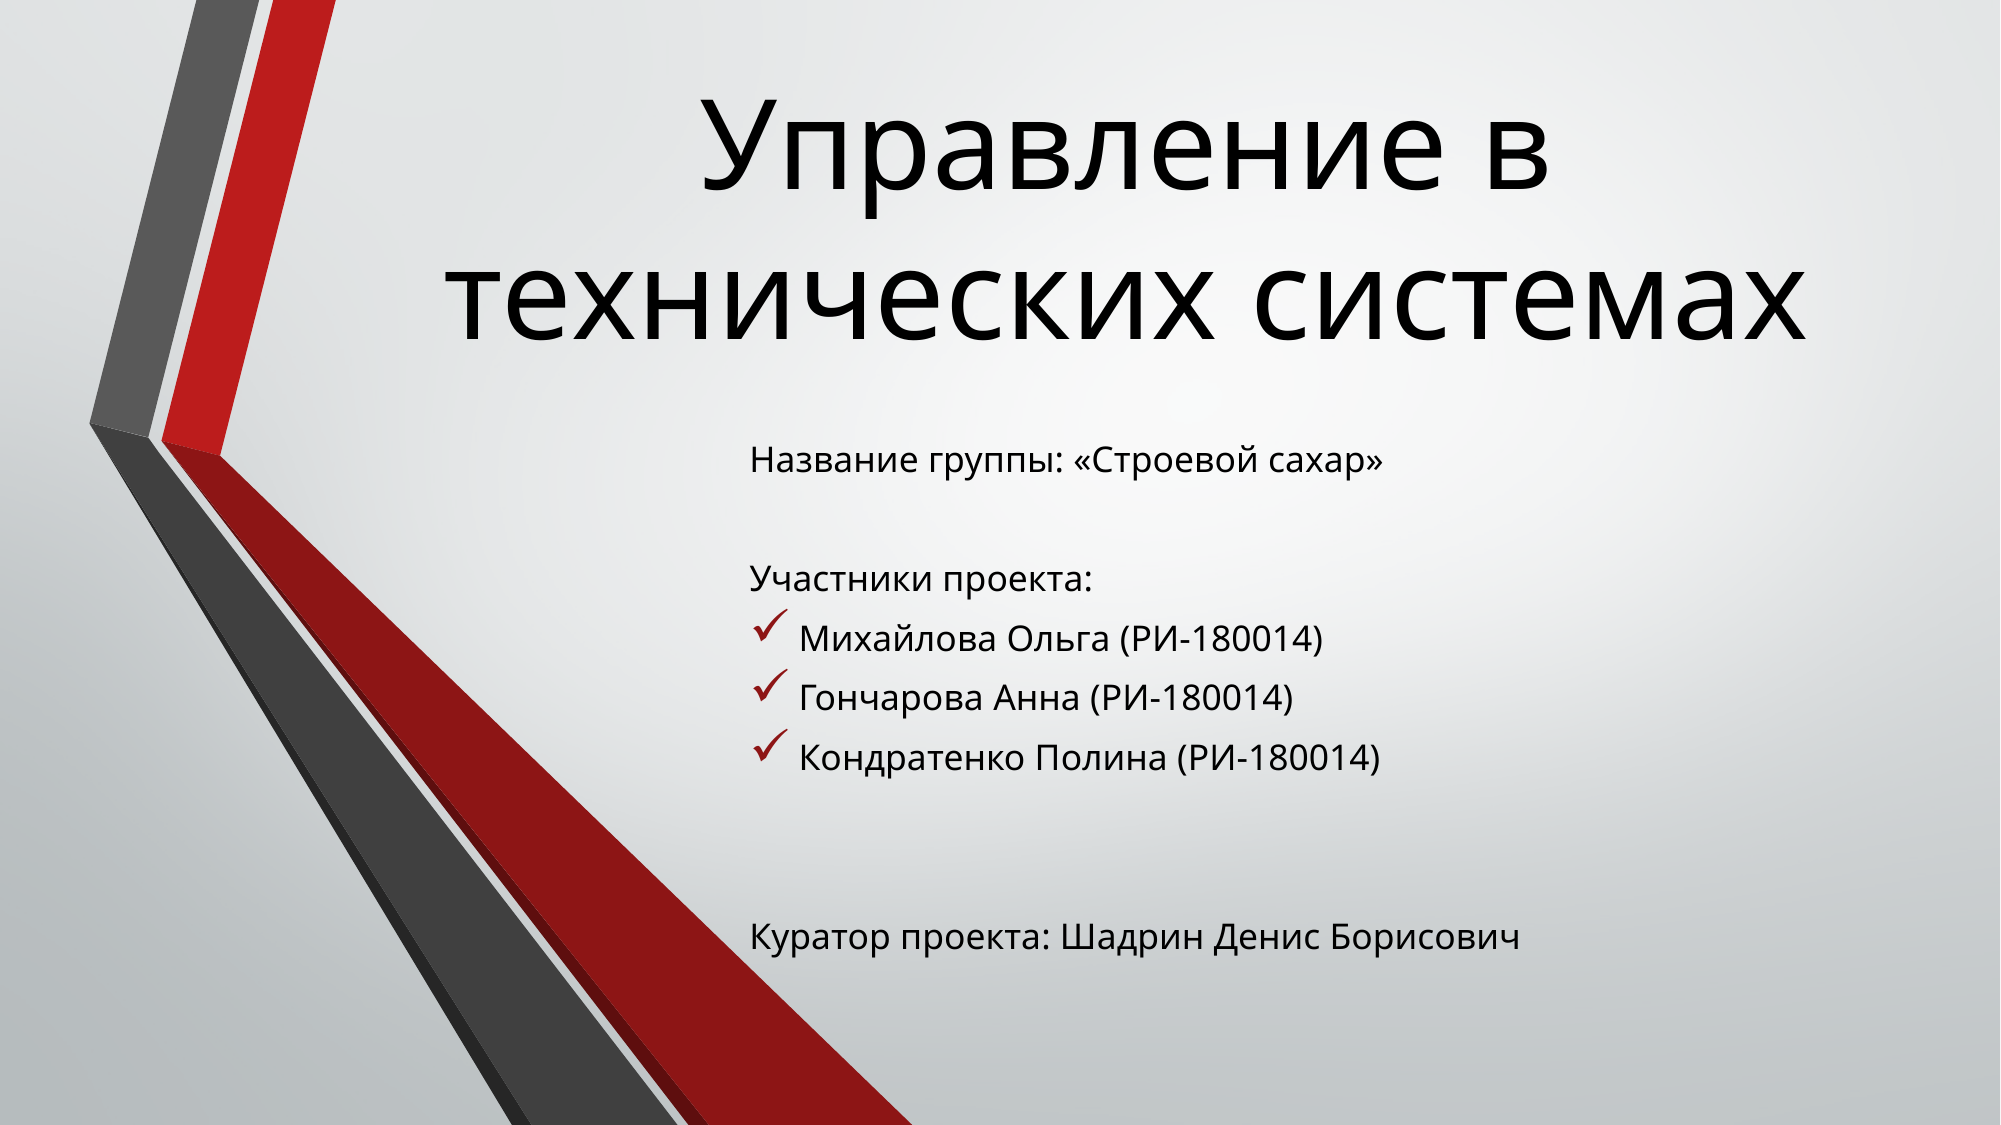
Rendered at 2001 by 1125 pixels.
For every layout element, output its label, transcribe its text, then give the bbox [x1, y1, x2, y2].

title Управление в технических системах [423, 0, 1830, 430]
subtitle Название группы: «Строевой сахар» Участники проекта: Михайлова Ольга (РИ-180014) Гончарова Анна (РИ-180014) Кондратенко Полина (РИ-180014) Куратор проекта: Шадрин Денис Борисович [734, 429, 1963, 968]
